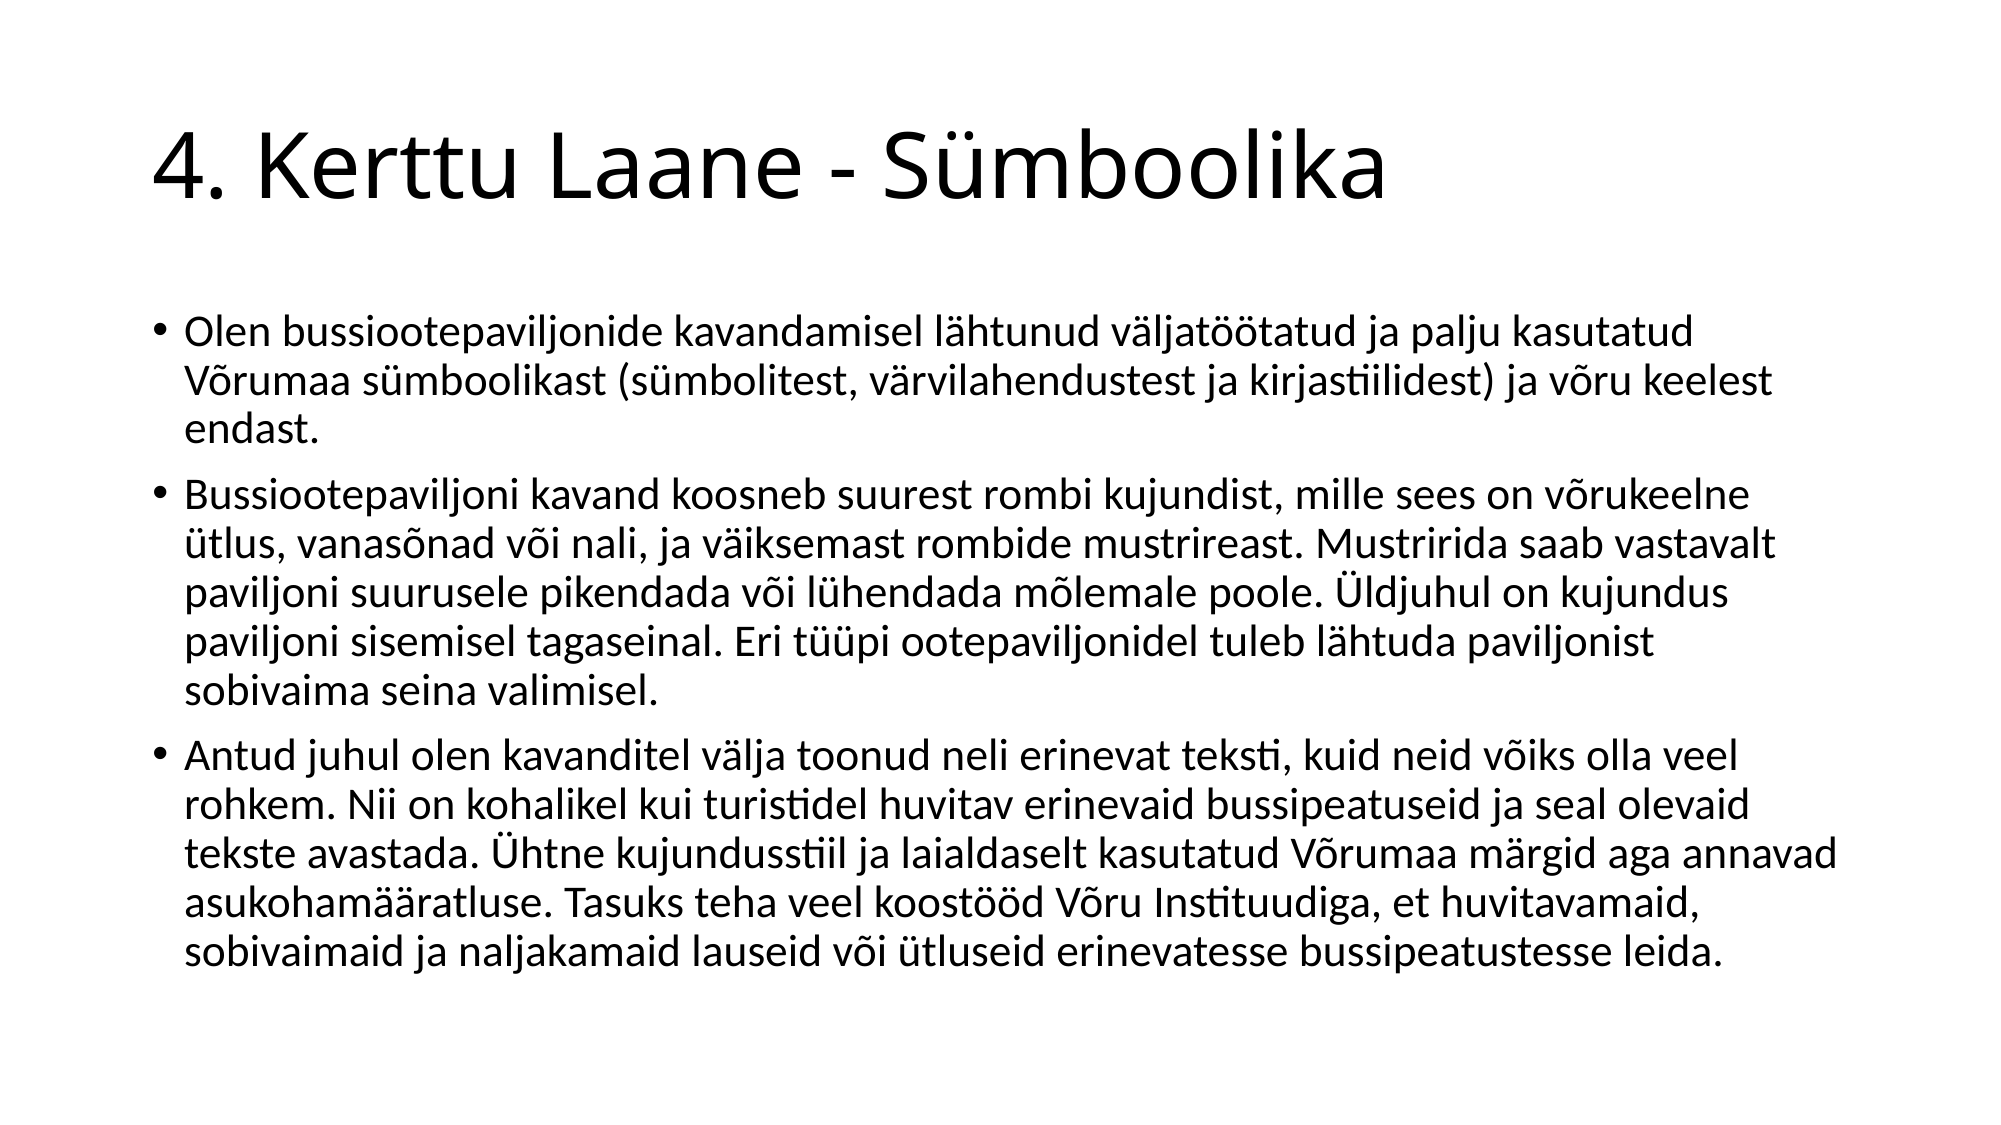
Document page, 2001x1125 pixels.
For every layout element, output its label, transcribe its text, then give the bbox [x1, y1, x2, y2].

list Olen bussiootepaviljonide kavandamisel lähtunud väljatöötatud ja palju kasutatud Võrumaa sümboolikast (sümbolitest, värvilahendustest ja kirjastiilidest) ja võru keelest endast. Bussiootepaviljoni kavand koosneb suurest rombi kujundist, mille sees on võrukeelne ütlus, vanasõnad või nali, ja väiksemast rombide mustrireast. Mustririda saab vastavalt paviljoni suurusele pikendada või lühendada mõlemale poole. Üldjuhul on kujundus paviljoni sisemisel tagaseinal. Eri tüüpi ootepaviljonidel tuleb lähtuda paviljonist sobivaima seina valimisel. Antud juhul olen kavanditel välja toonud neli erinevat teksti, kuid neid võiks olla veel rohkem. Nii on kohalikel kui turistidel huvitav erinevaid bussipeatuseid ja seal olevaid tekste avastada. Ühtne kujundusstiil ja laialdaselt kasutatud Võrumaa märgid aga annavad asukohamääratluse. Tasuks teha veel koostööd Võru Instituudiga, et huvitavamaid, sobivaimaid ja naljakamaid lauseid või ütluseid erinevatesse bussipeatustesse leida. [137, 299, 1863, 1014]
title 4. Kerttu Laane - Sümboolika [137, 59, 1863, 278]
